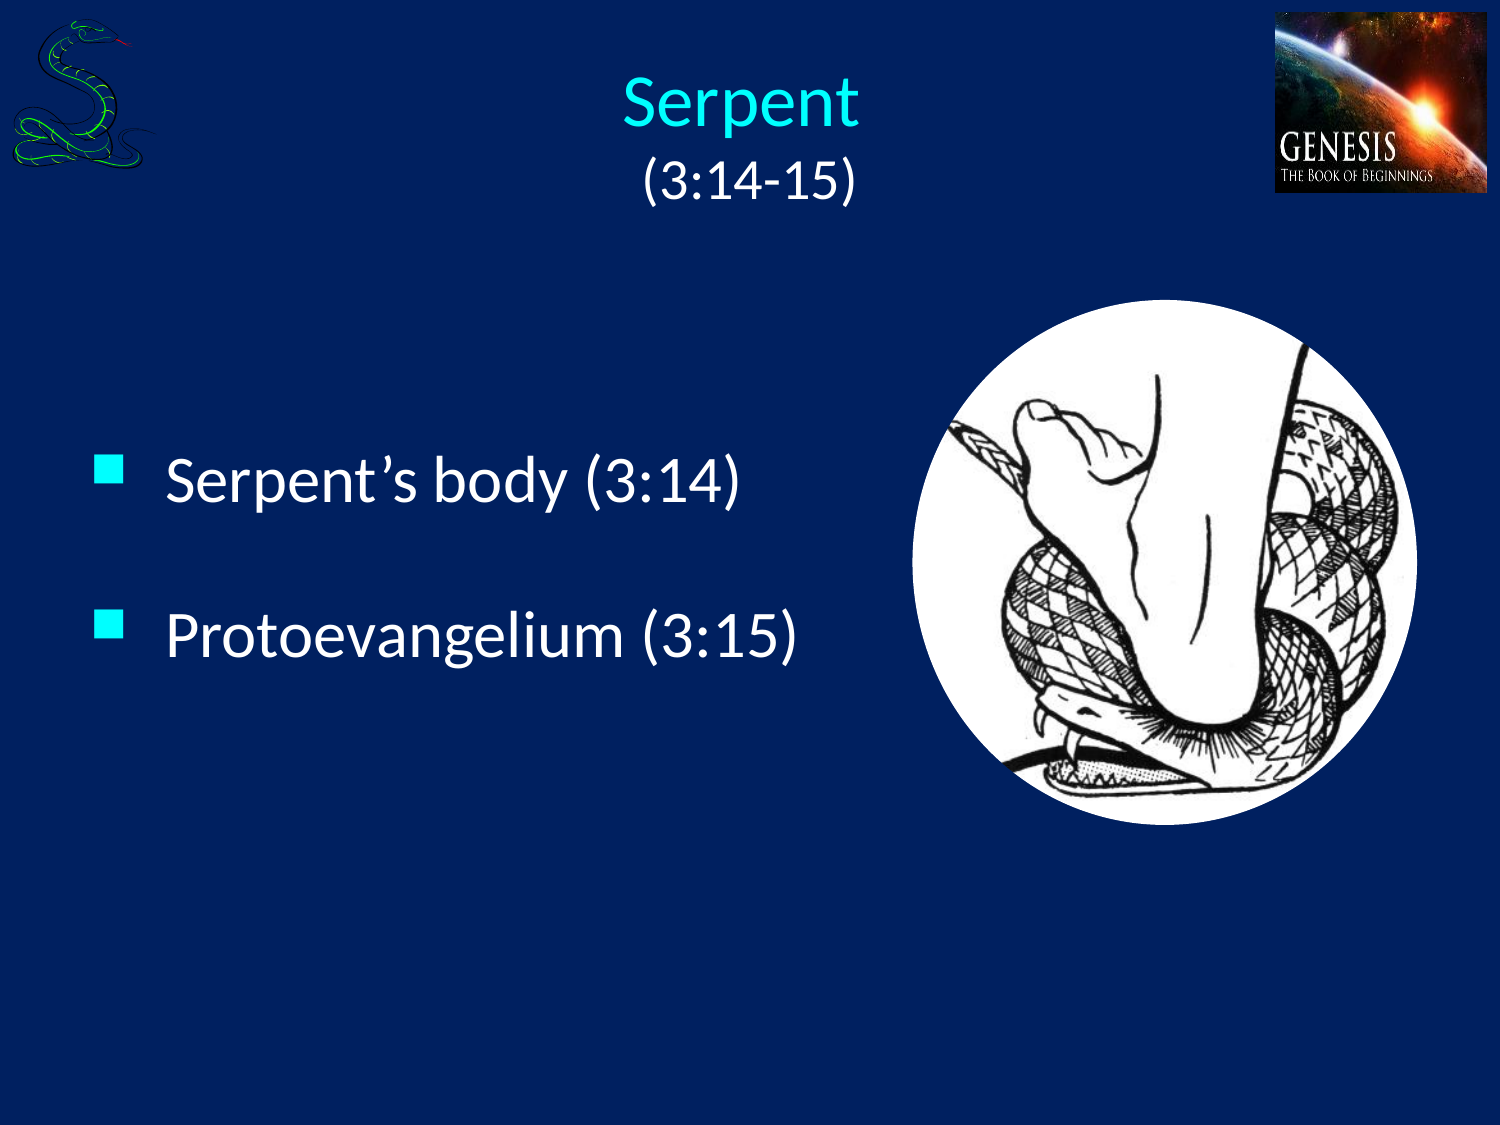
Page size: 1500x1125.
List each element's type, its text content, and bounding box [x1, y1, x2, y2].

picture [1274, 12, 1487, 193]
list Serpent’s body (3:14) Protoevangelium (3:15) [74, 428, 838, 697]
picture [912, 299, 1418, 826]
picture [12, 18, 157, 169]
title Serpent (3:14-15) [587, 37, 913, 225]
